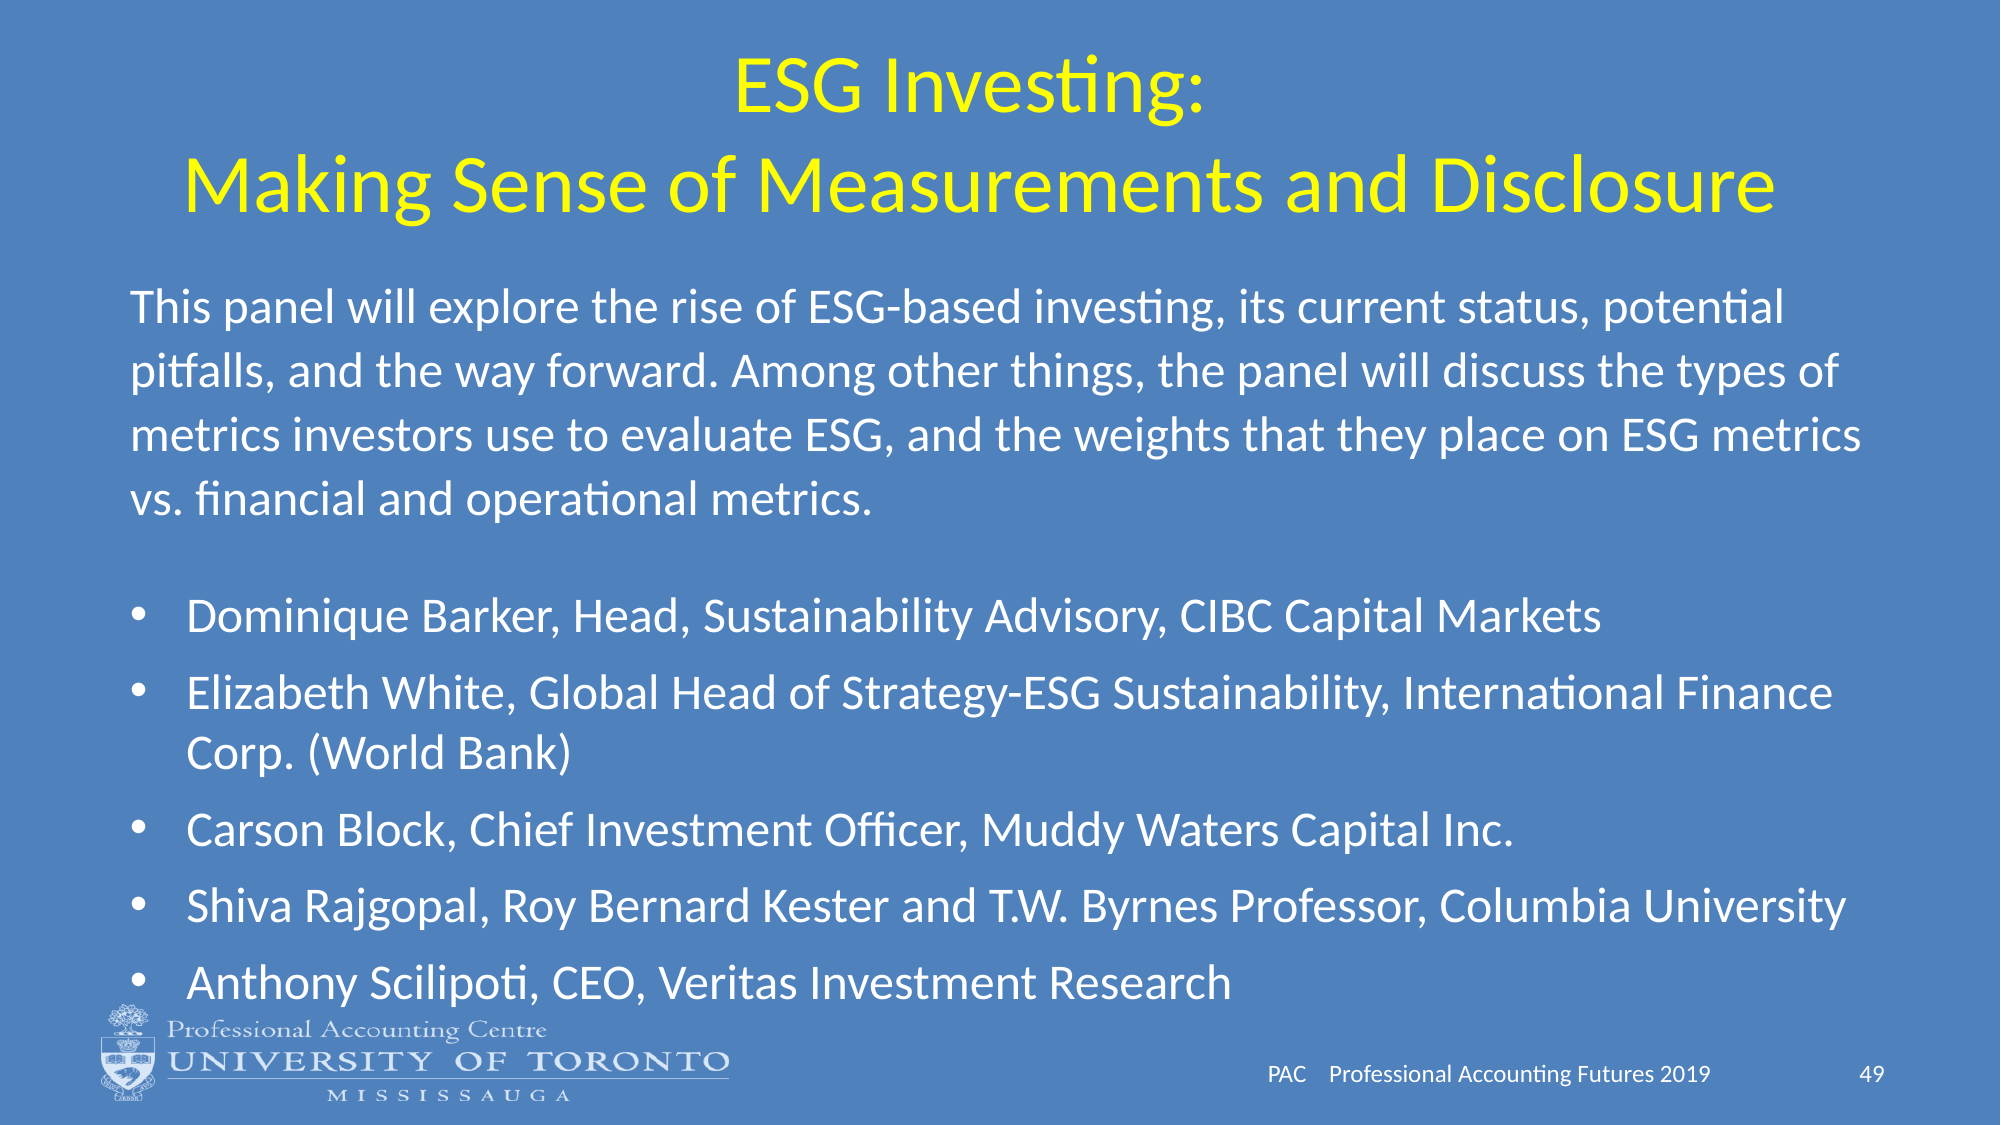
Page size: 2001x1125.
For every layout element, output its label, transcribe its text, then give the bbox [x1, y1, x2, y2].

list This panel will explore the rise of ESG-based investing, its current status, potential pitfalls, and the way forward. Among other things, the panel will discuss the types of metrics investors use to evaluate ESG, and the weights that they place on ESG metrics vs. financial and operational metrics. Dominique Barker, Head, Sustainability Advisory, CIBC Capital Markets Elizabeth White, Global Head of Strategy-ESG Sustainability, International Finance Corp. (World Bank) Carson Block, Chief Investment Officer, Muddy Waters Capital Inc. Shiva Rajgopal, Roy Bernard Kester and T.W. Byrnes Professor, Columbia University Anthony Scilipoti, CEO, Veritas Investment Research [114, 261, 1885, 992]
footer PAC Professional Accounting Futures 2019 [1157, 1042, 1433, 1103]
slide_number 49 [1433, 1042, 1900, 1103]
title ESG Investing: Making Sense of Measurements and Disclosure [95, 0, 1866, 258]
